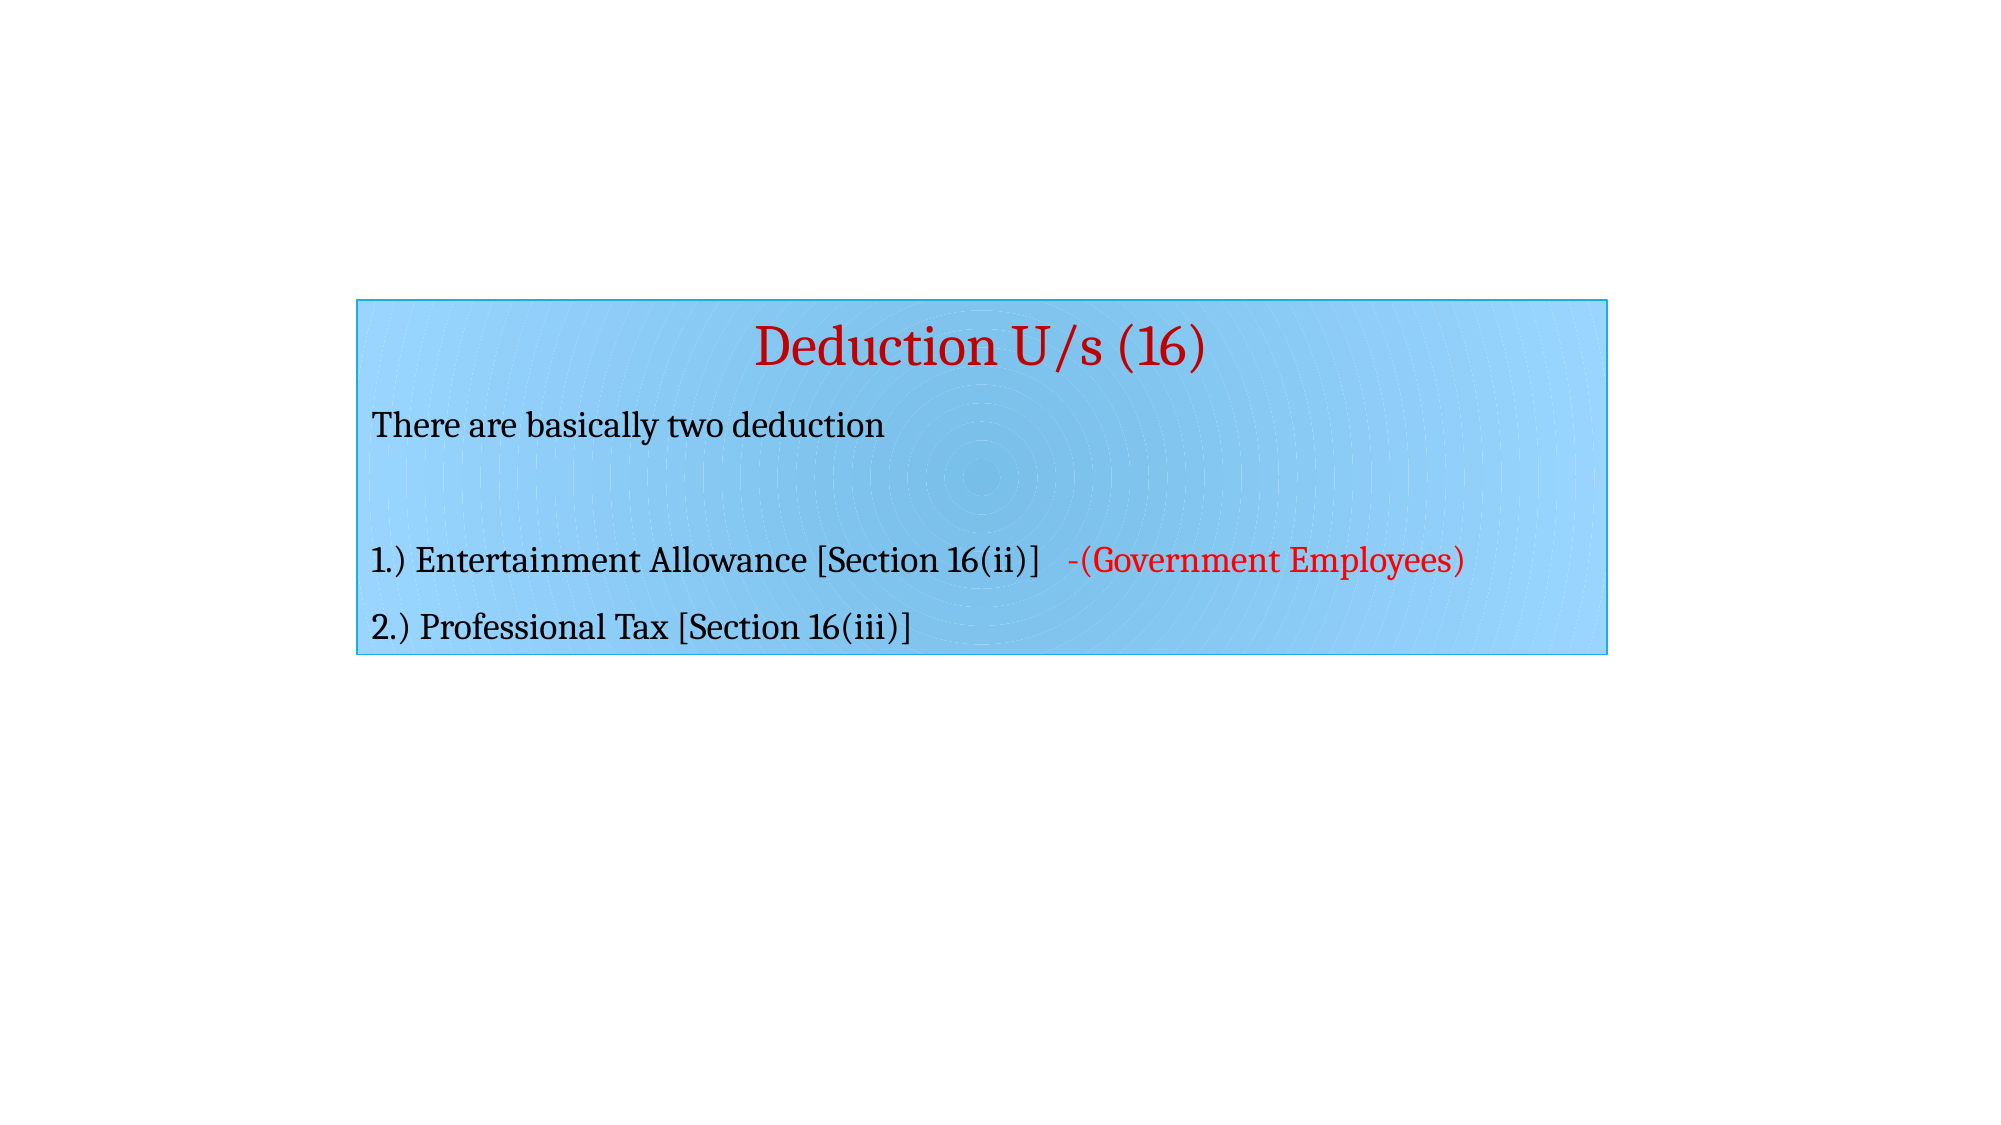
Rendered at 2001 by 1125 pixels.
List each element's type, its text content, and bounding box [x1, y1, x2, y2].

text_box Deduction U/s (16) There are basically two deduction 1.) Entertainment Allowance [Section 16(ii)] -(Government Employees) 2.) Professional Tax [Section 16(iii)] [356, 299, 1608, 655]
